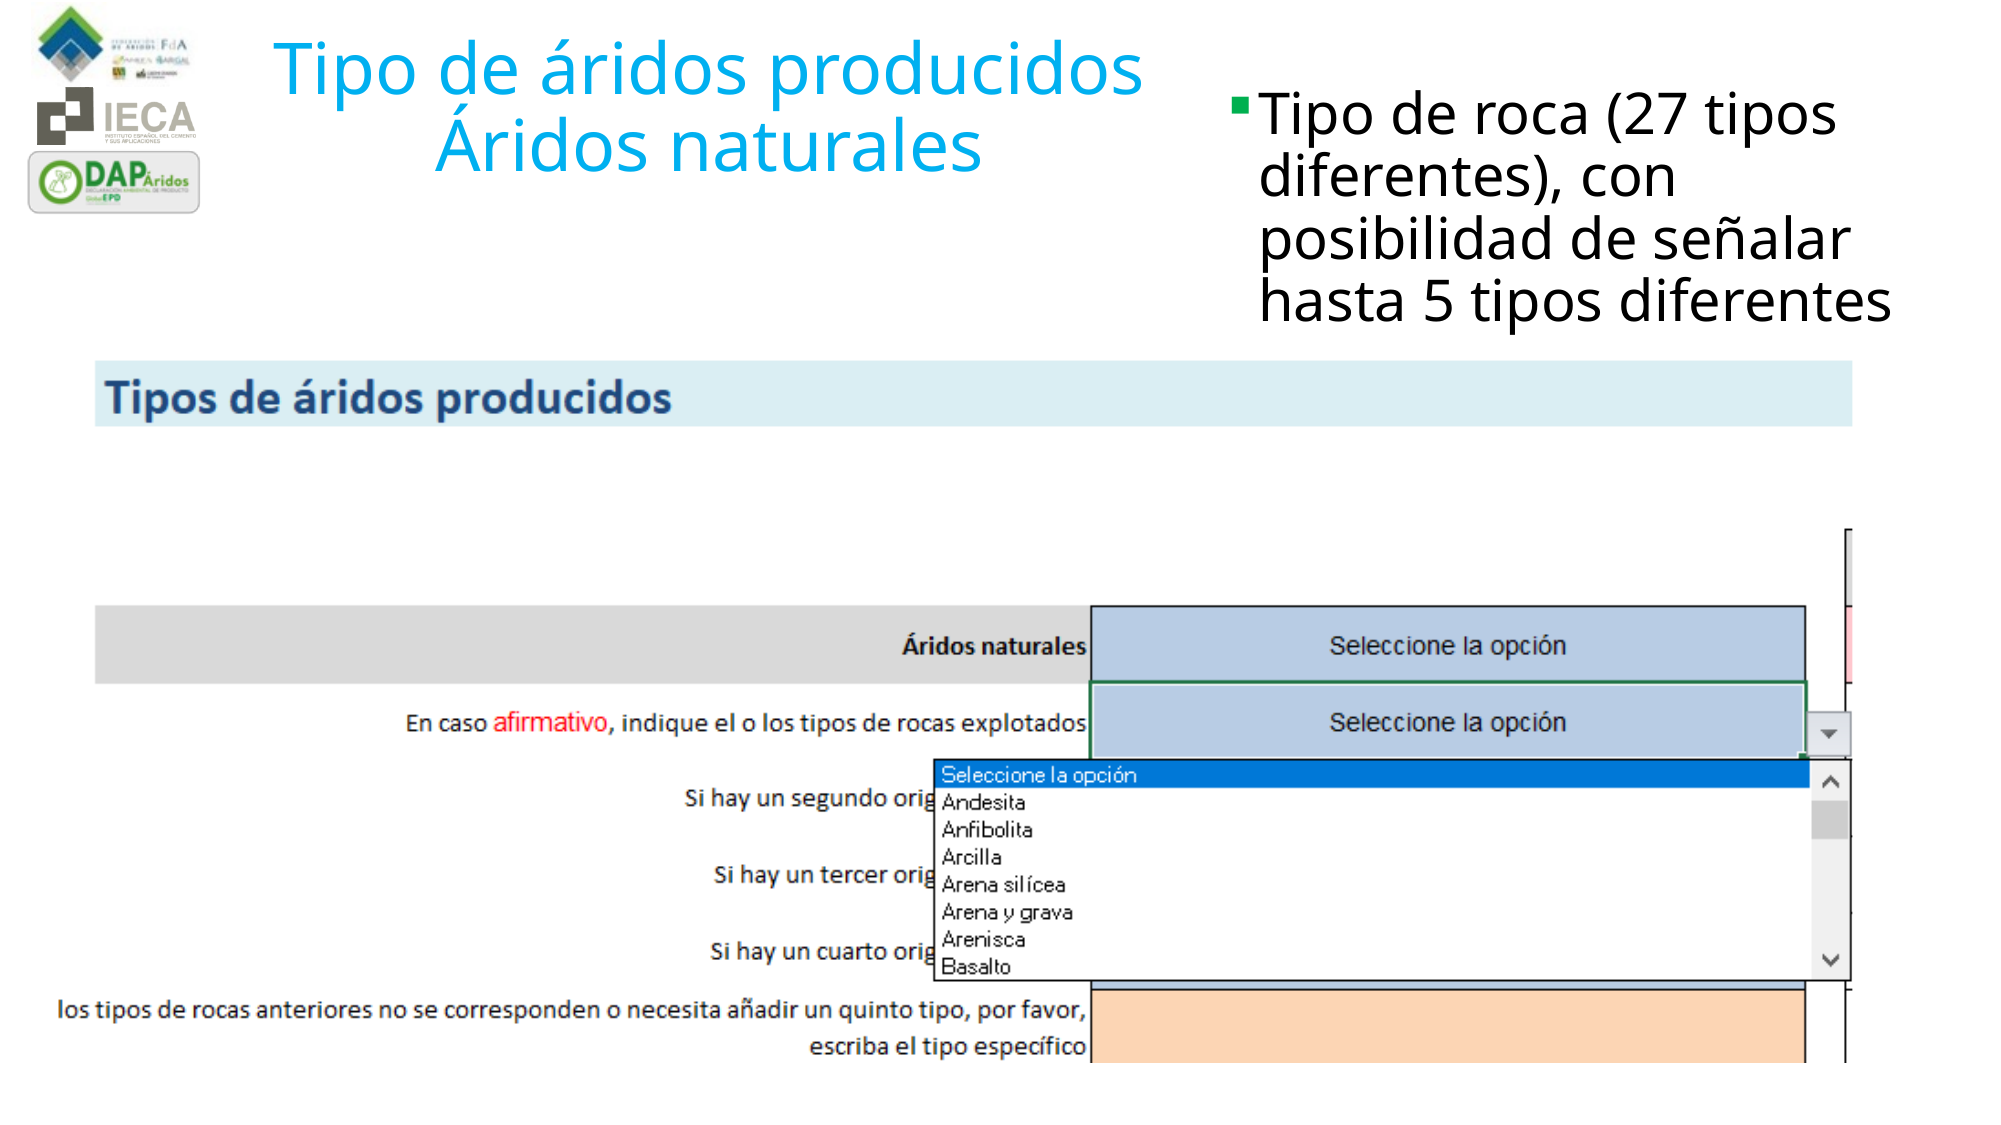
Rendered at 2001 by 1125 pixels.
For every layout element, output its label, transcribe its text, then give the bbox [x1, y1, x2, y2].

title Tipo de áridos producidos Áridos naturales [233, 0, 1187, 220]
picture [20, 2, 209, 226]
list Tipo de roca (27 tipos diferentes), con posibilidad de señalar hasta 5 tipos diferentes [1212, 77, 1950, 342]
picture [55, 341, 1853, 1063]
